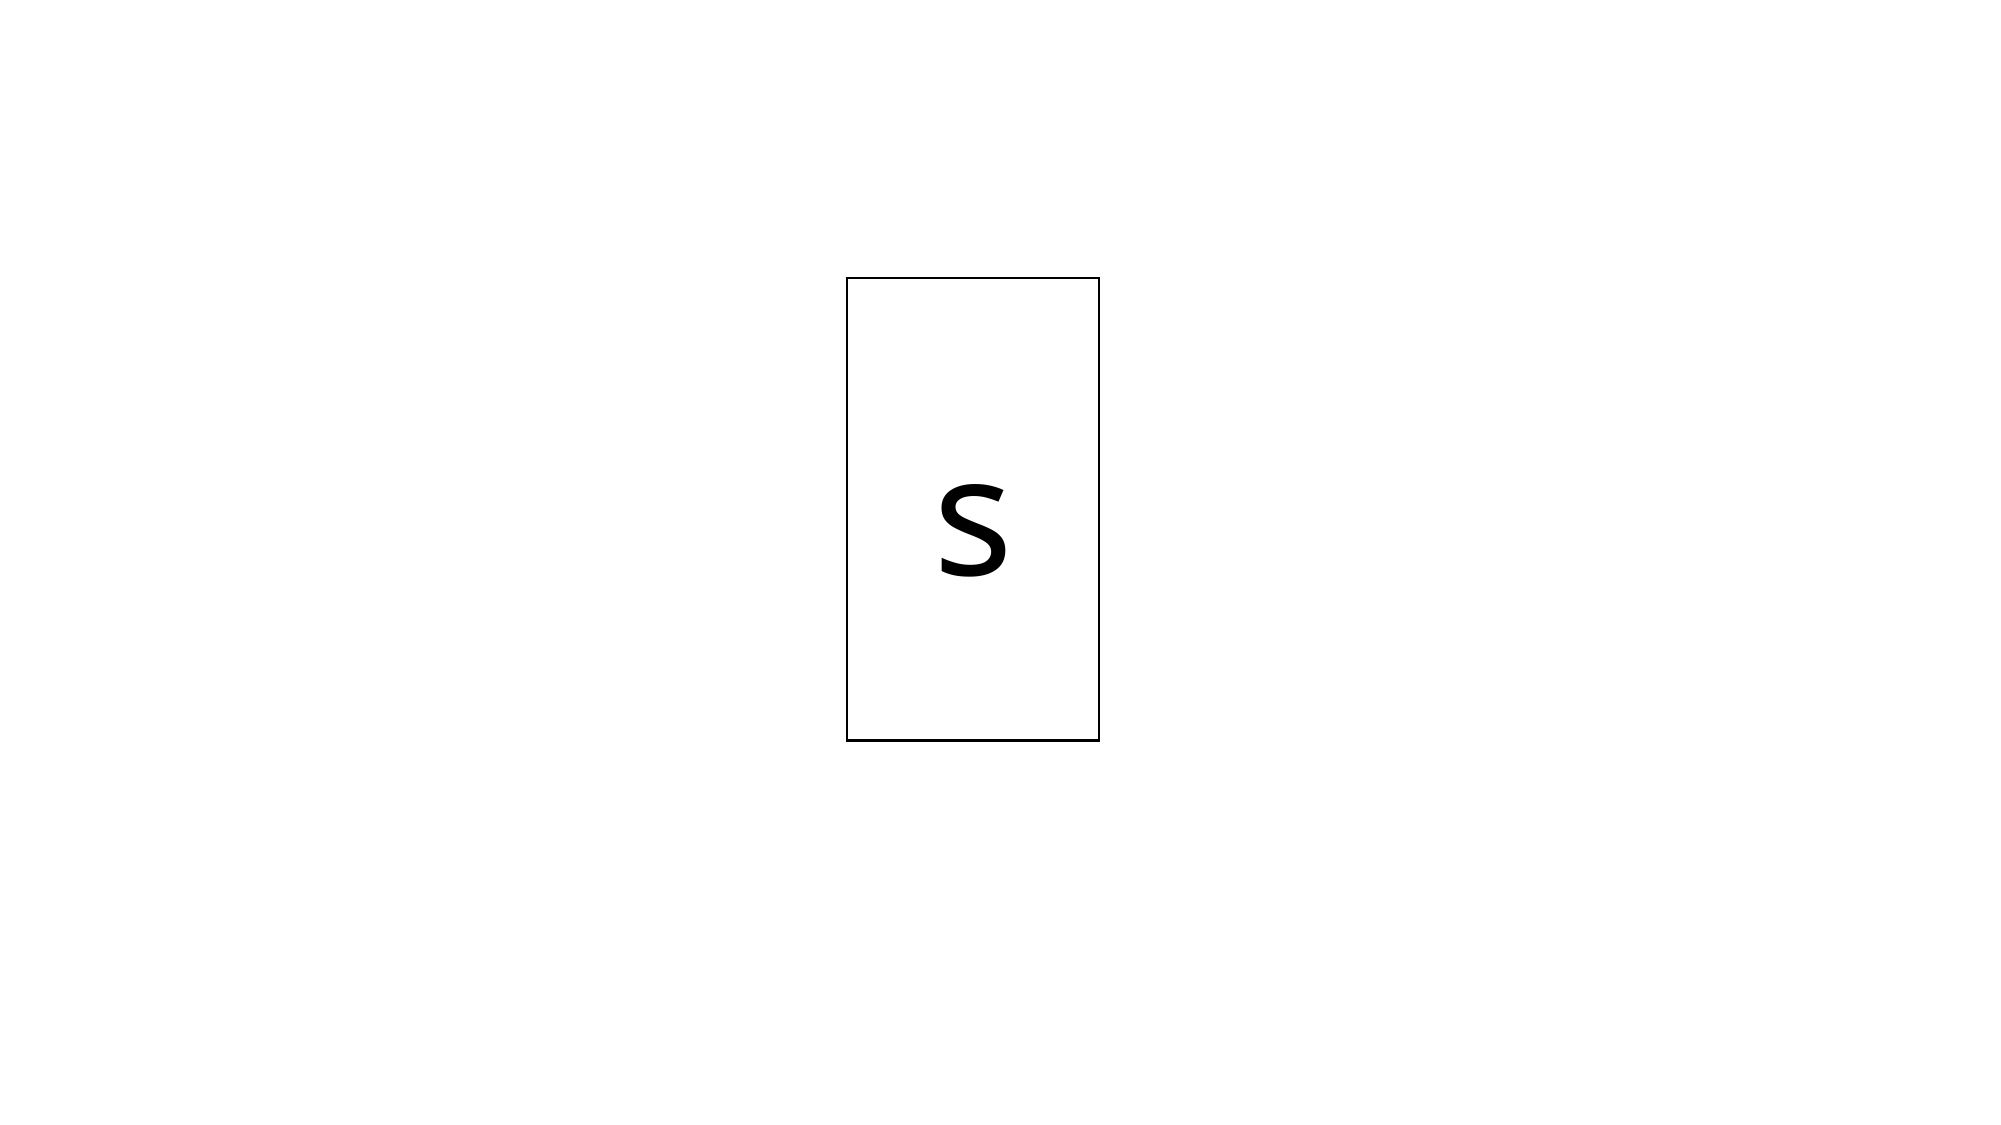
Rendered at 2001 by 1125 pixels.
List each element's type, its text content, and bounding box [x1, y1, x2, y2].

text_box s [846, 277, 1100, 742]
